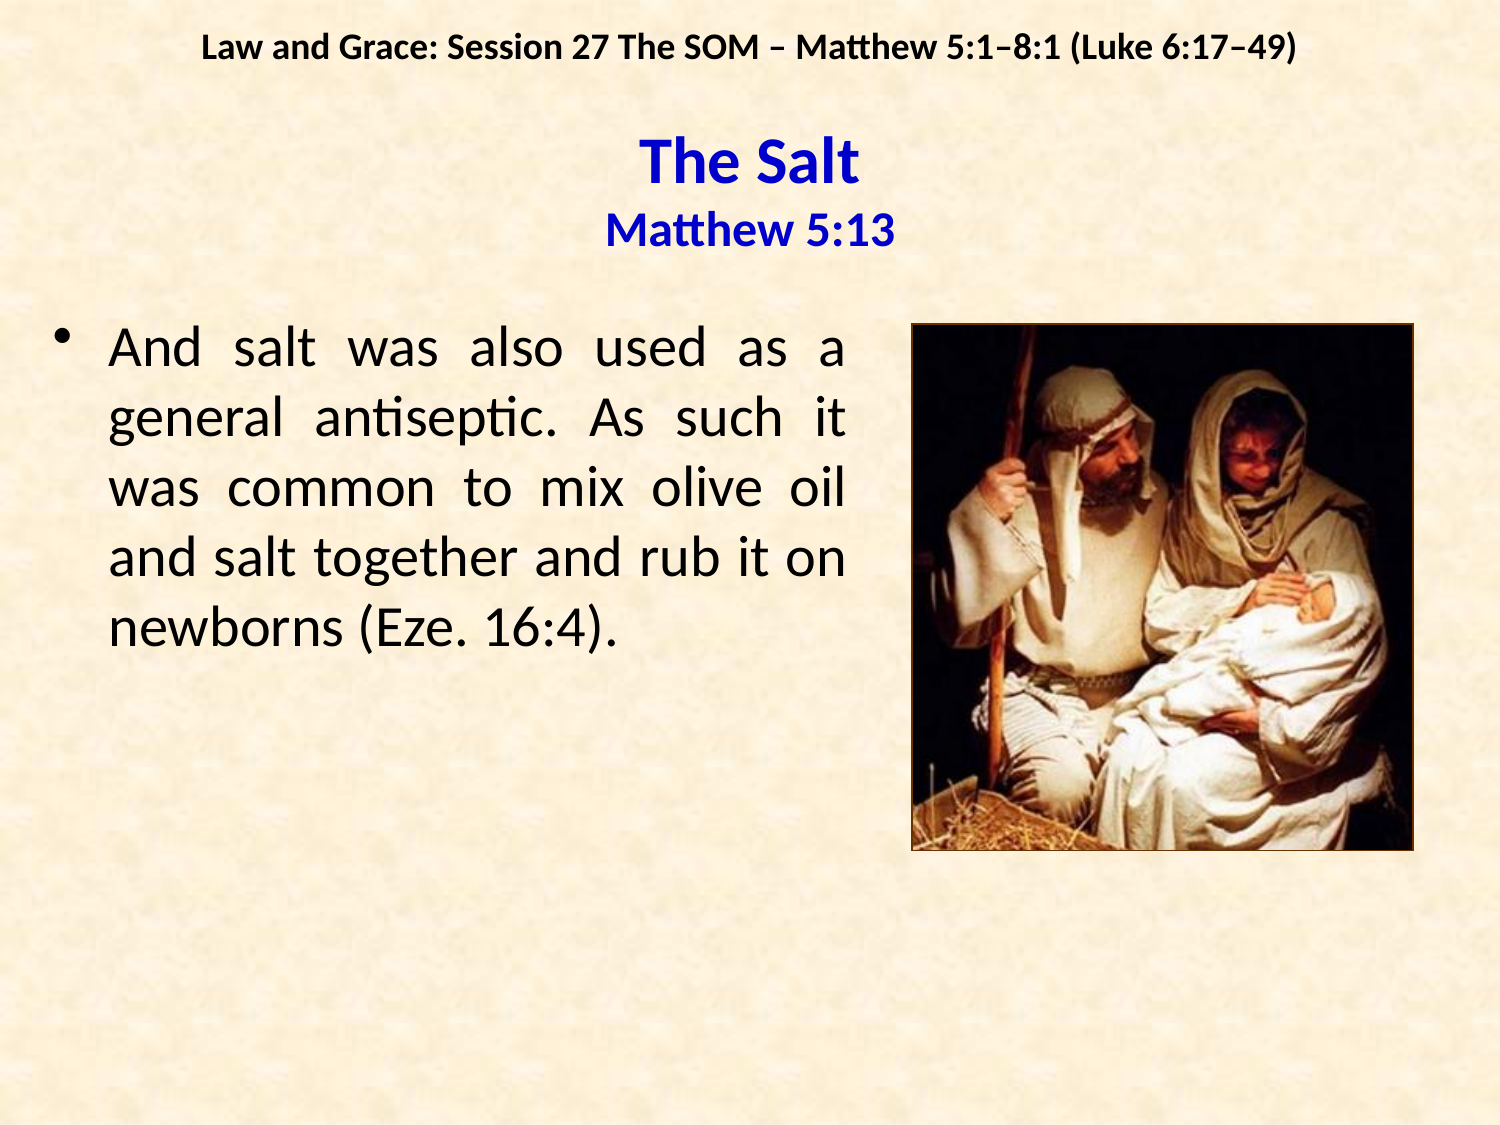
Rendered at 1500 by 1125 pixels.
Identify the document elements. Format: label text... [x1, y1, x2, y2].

text_box Law and Grace: Session 27 The SOM – Matthew 5:1–8:1 (Luke 6:17–49) [112, 14, 1388, 74]
text_box The Salt Matthew 5:13 [112, 111, 1388, 263]
picture [0, 0, 1500, 1125]
list And salt was also used as a general antiseptic. As such it was common to mix olive oil and salt together and rub it on newborns (Eze. 16:4). [37, 300, 863, 938]
